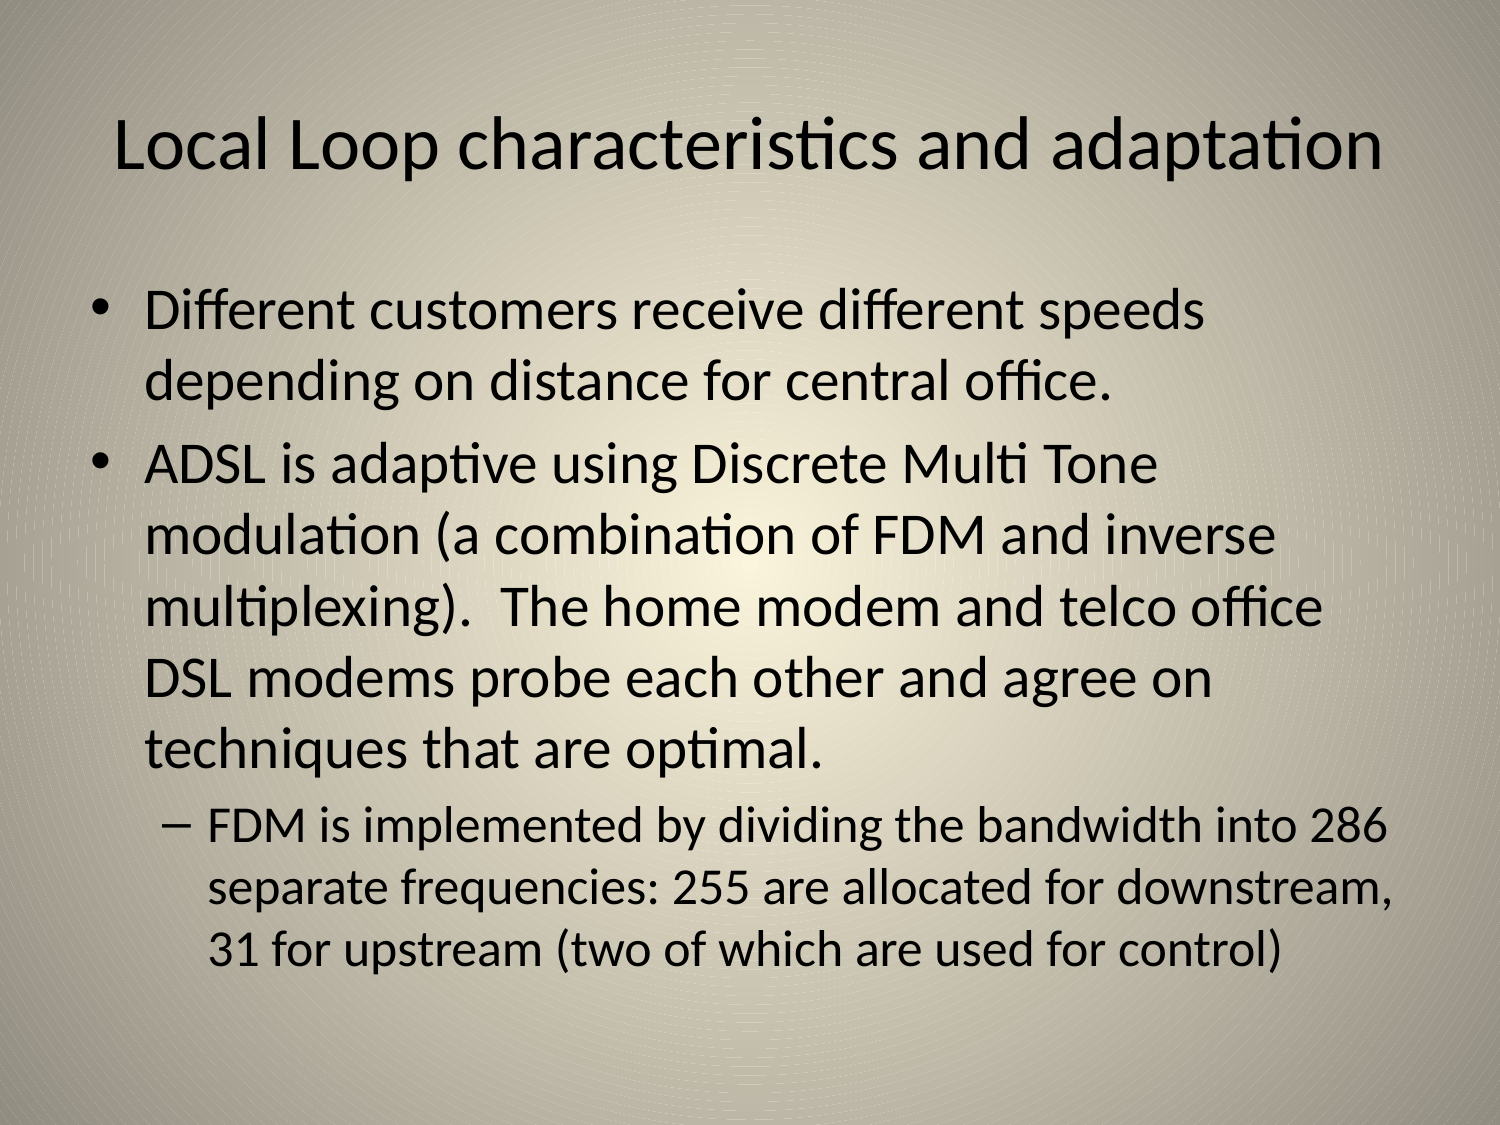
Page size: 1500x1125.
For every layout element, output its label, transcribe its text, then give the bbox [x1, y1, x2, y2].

list Different customers receive different speeds depending on distance for central office. ADSL is adaptive using Discrete Multi Tone modulation (a combination of FDM and inverse multiplexing). The home modem and telco office DSL modems probe each other and agree on techniques that are optimal. FDM is implemented by dividing the bandwidth into 286 separate frequencies: 255 are allocated for downstream, 31 for upstream (two of which are used for control) [74, 262, 1426, 1006]
title Local Loop characteristics and adaptation [74, 44, 1426, 233]
